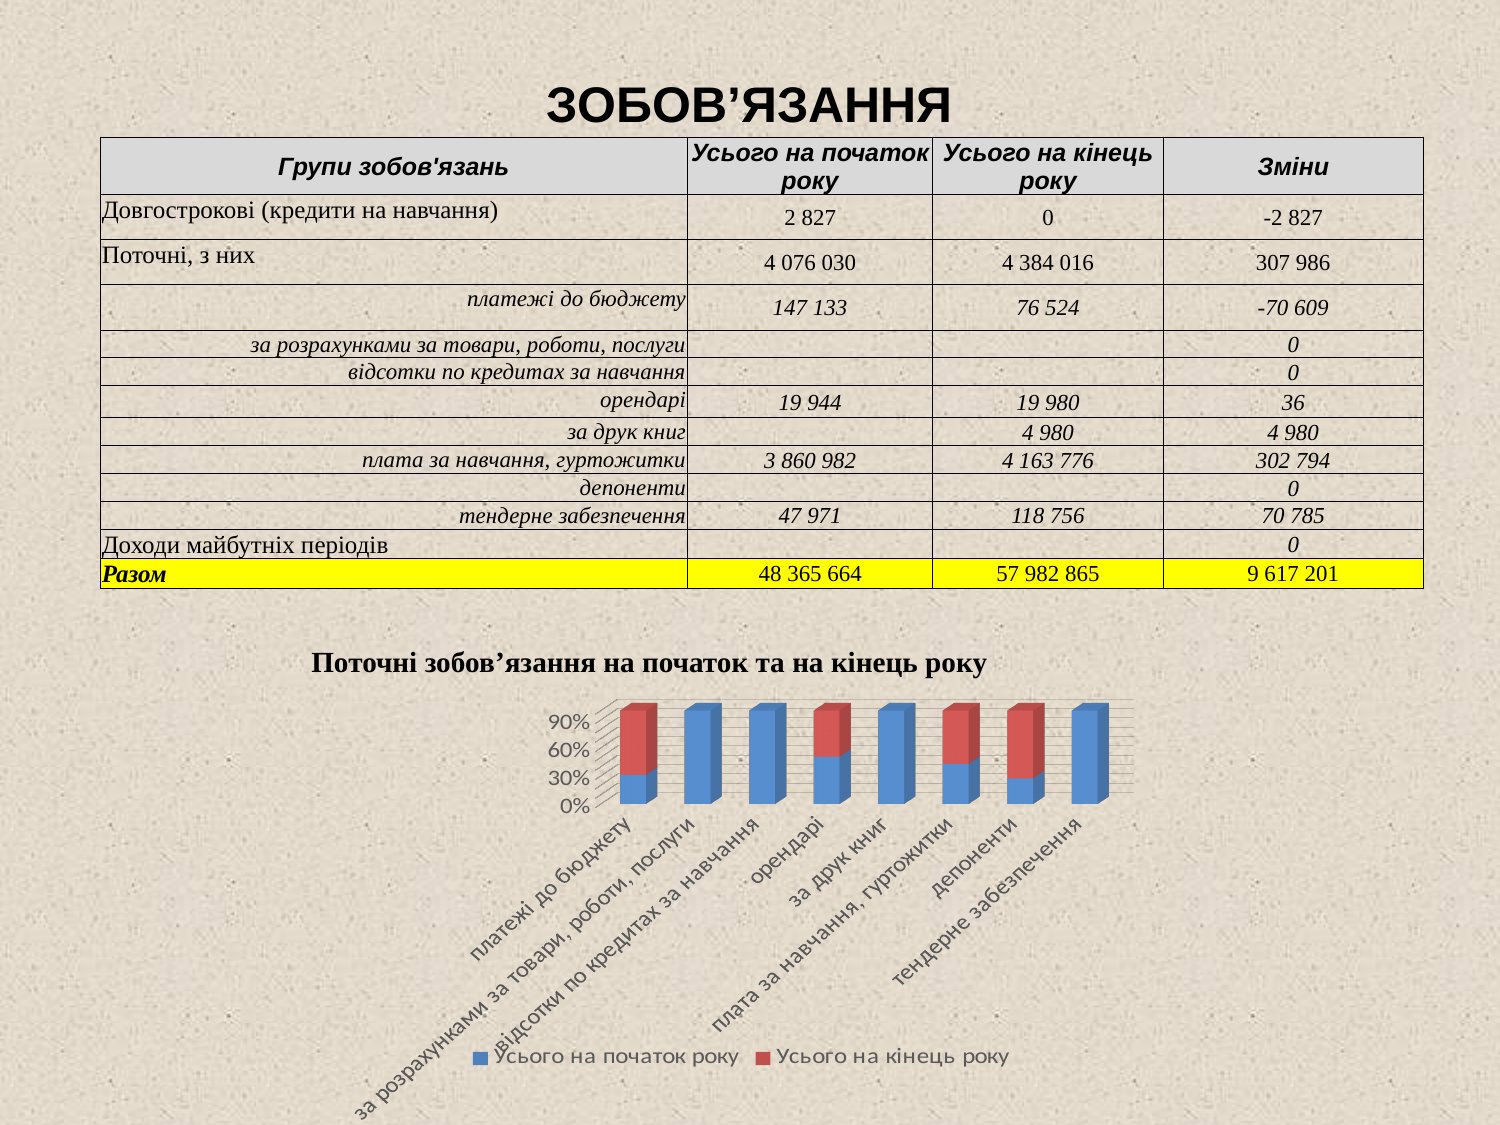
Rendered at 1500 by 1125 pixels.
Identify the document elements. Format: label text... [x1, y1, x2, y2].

picture [0, 0, 1500, 1125]
table_cell відсотки по кредитах за навчання [101, 358, 687, 385]
table_cell [688, 418, 932, 445]
table_cell Разом [101, 559, 687, 588]
table_cell 19 980 [933, 386, 1163, 417]
table_cell депоненти [101, 474, 687, 501]
table_cell [933, 331, 1163, 357]
table_cell 19 944 [688, 386, 932, 417]
table_cell платежі до бюджету [101, 285, 687, 330]
table_cell тендерне забезпечення [101, 502, 687, 529]
table_cell 307 986 [1164, 240, 1423, 284]
table_cell 0 [1164, 358, 1423, 385]
table_cell 76 524 [933, 285, 1163, 330]
table_cell [933, 358, 1163, 385]
table_cell 147 133 [688, 285, 932, 330]
table_cell [688, 530, 932, 558]
table_cell орендарі [101, 386, 687, 417]
table_cell 4 980 [1164, 418, 1423, 445]
table_cell 4 384 016 [933, 240, 1163, 284]
table_cell 2 827 [688, 195, 932, 239]
table_cell 3 860 982 [688, 446, 932, 473]
table_cell 118 756 [933, 502, 1163, 529]
table_cell 48 365 664 [688, 559, 932, 588]
table_header Усього на кінець року [933, 138, 1163, 194]
table_cell -2 827 [1164, 195, 1423, 239]
table_cell [688, 331, 932, 357]
title ЗОБОВ’ЯЗАННЯ [75, 45, 1425, 161]
table_header Зміни [1164, 138, 1423, 194]
text_box Поточні зобов’язання на початок та на кінець року [218, 632, 1081, 690]
table_header Групи зобов'язань [101, 138, 687, 194]
table_cell -70 609 [1164, 285, 1423, 330]
table_cell [933, 530, 1163, 558]
table_cell [688, 474, 932, 501]
table_cell 47 971 [688, 502, 932, 529]
table_cell 57 982 865 [933, 559, 1163, 588]
table_cell 302 794 [1164, 446, 1423, 473]
table_cell 0 [1164, 331, 1423, 357]
table_cell 0 [933, 195, 1163, 239]
table_cell Поточні, з них [101, 240, 687, 284]
table_cell Довгострокові (кредити на навчання) [101, 195, 687, 239]
table_cell 70 785 [1164, 502, 1423, 529]
table_cell плата за навчання, гуртожитки [101, 446, 687, 473]
table_header Усього на початок року [688, 138, 932, 194]
table_cell 4 076 030 [688, 240, 932, 284]
table_cell 0 [1164, 474, 1423, 501]
table_cell Доходи майбутніх періодів [101, 530, 687, 558]
table_cell 0 [1164, 530, 1423, 558]
table_cell за друк книг [101, 418, 687, 445]
table_cell 4 980 [933, 418, 1163, 445]
table_cell 36 [1164, 386, 1423, 417]
table_cell за розрахунками за товари, роботи, послуги [101, 331, 687, 357]
table_cell 9 617 201 [1164, 559, 1423, 588]
chart [0, 691, 1483, 1125]
table_cell [933, 474, 1163, 501]
table_cell [688, 358, 932, 385]
table_cell 4 163 776 [933, 446, 1163, 473]
